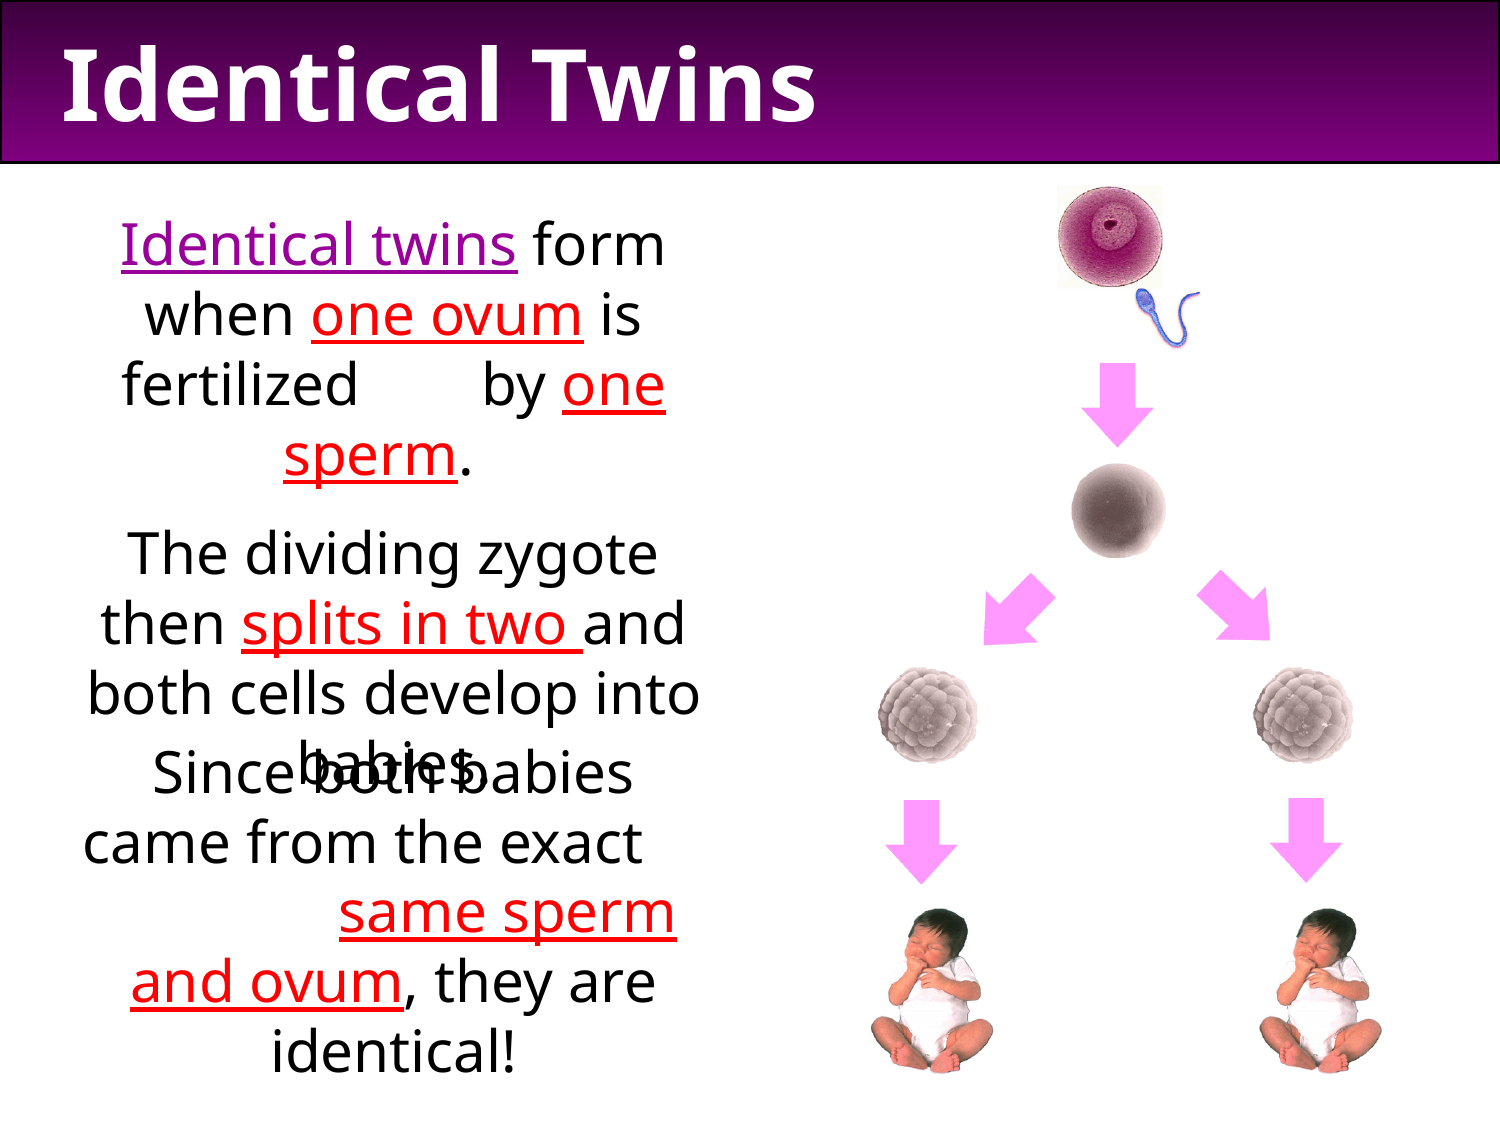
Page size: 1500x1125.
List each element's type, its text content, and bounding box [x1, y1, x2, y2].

text_box Identical Twins [0, 0, 1500, 163]
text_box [724, 87, 1487, 1113]
text_box Identical twins form when one ovum is fertilized by one sperm. The dividing zygote then splits in two and both cells develop into babies. [49, 199, 719, 804]
text_box Since both babies came from the exact same sperm and ovum, they are identical! [62, 727, 719, 1092]
